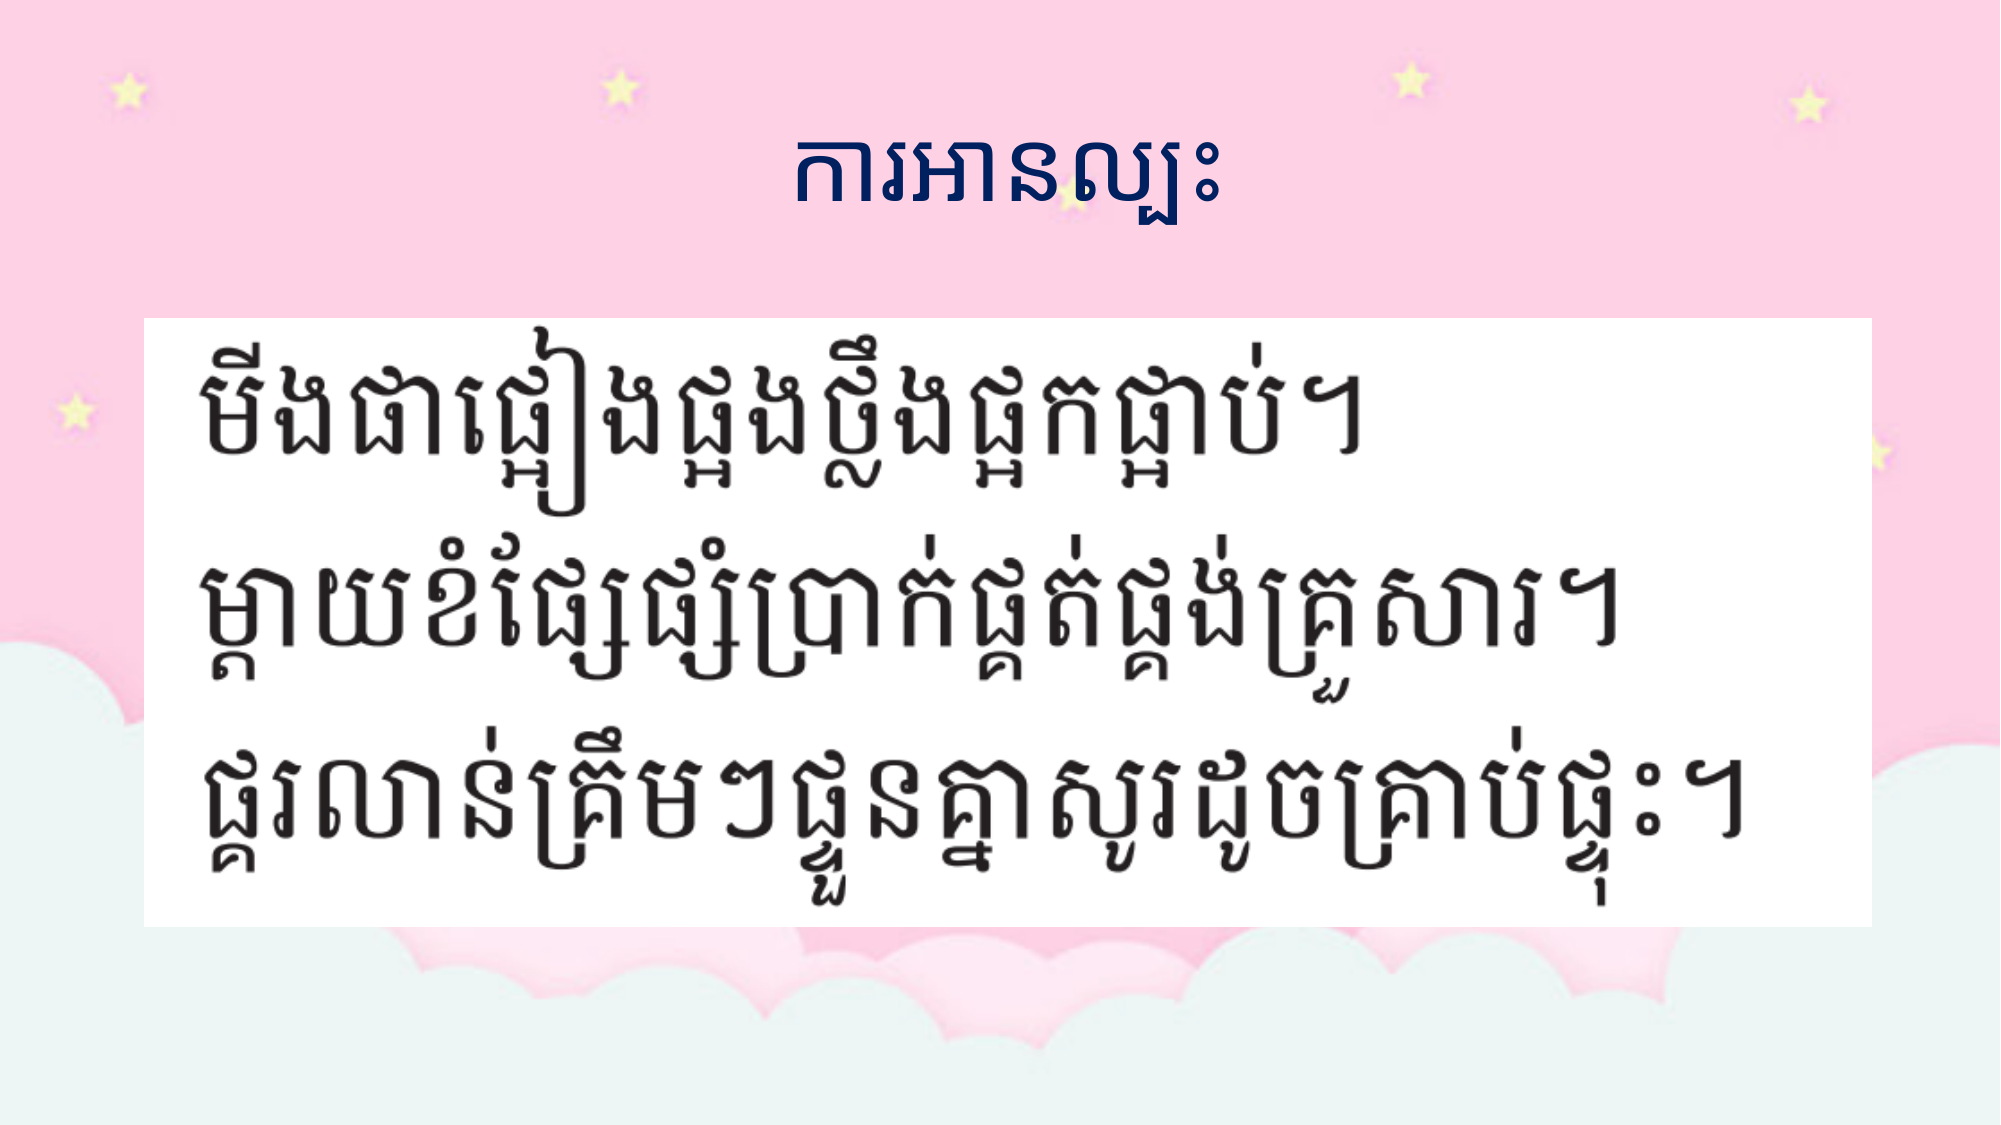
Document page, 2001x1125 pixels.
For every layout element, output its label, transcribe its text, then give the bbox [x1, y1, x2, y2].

text_box ការអានល្បះ [145, 123, 1871, 215]
picture [144, 318, 1872, 927]
